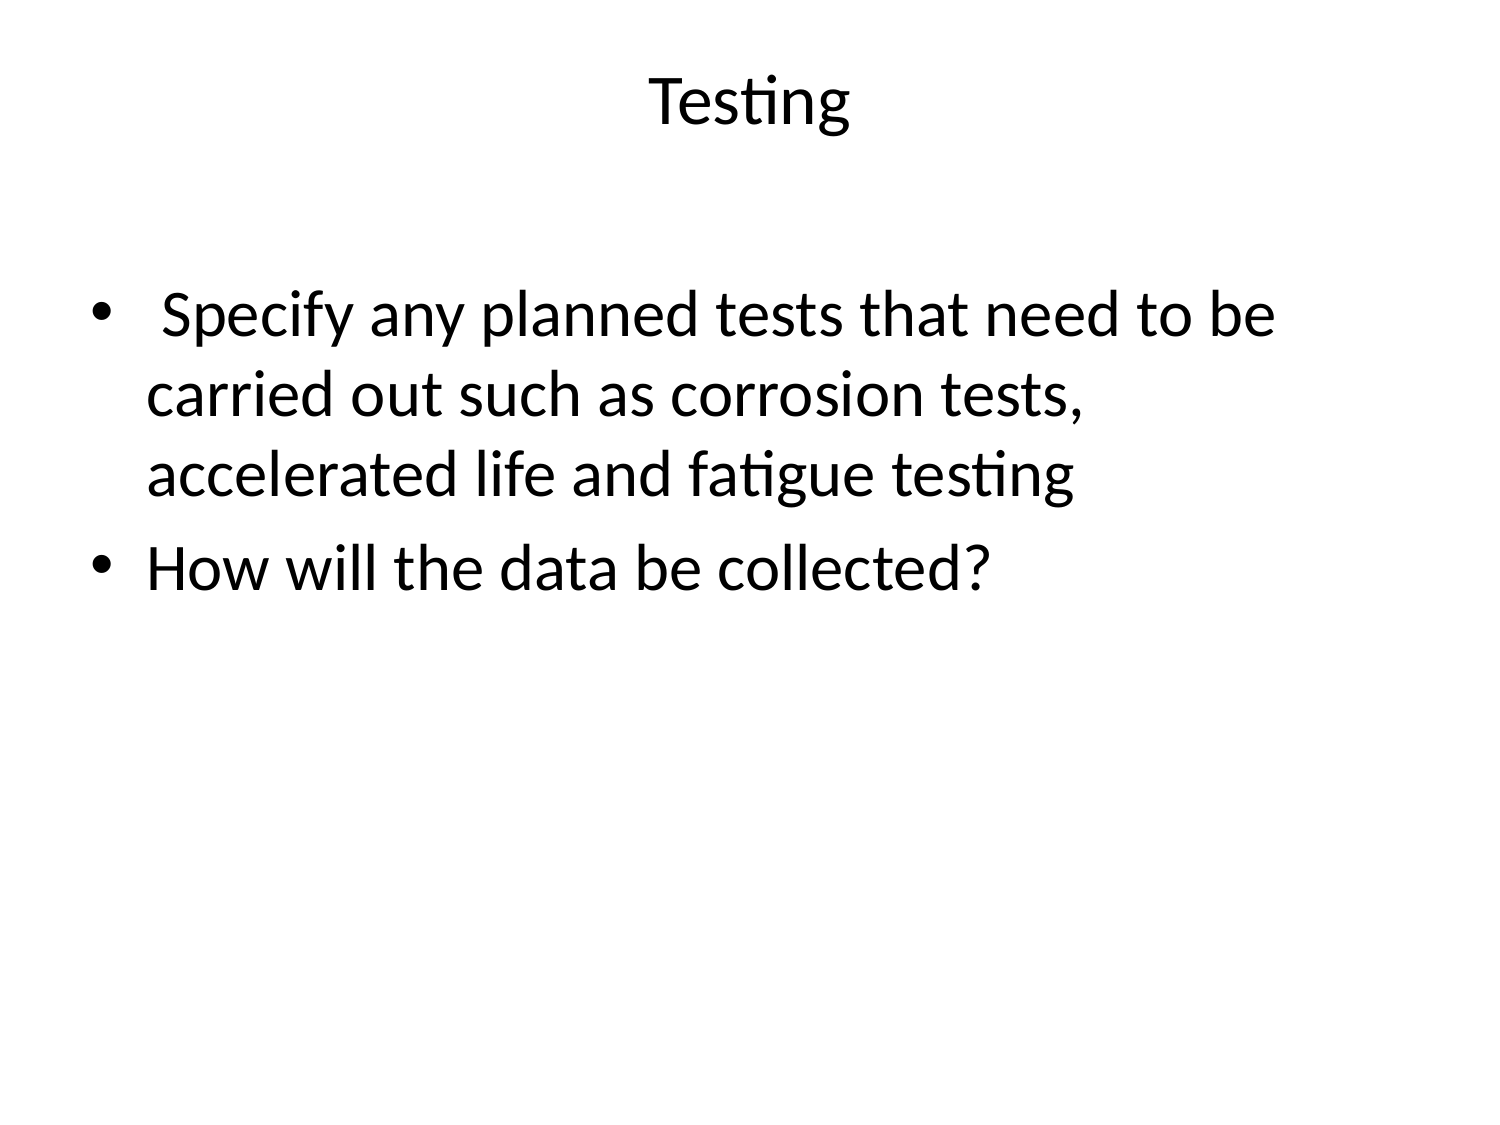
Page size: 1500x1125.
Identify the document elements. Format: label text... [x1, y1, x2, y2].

title Testing [75, 45, 1425, 233]
list Specify any planned tests that need to be carried out such as corrosion tests, accelerated life and fatigue testing How will the data be collected? [75, 262, 1425, 1005]
